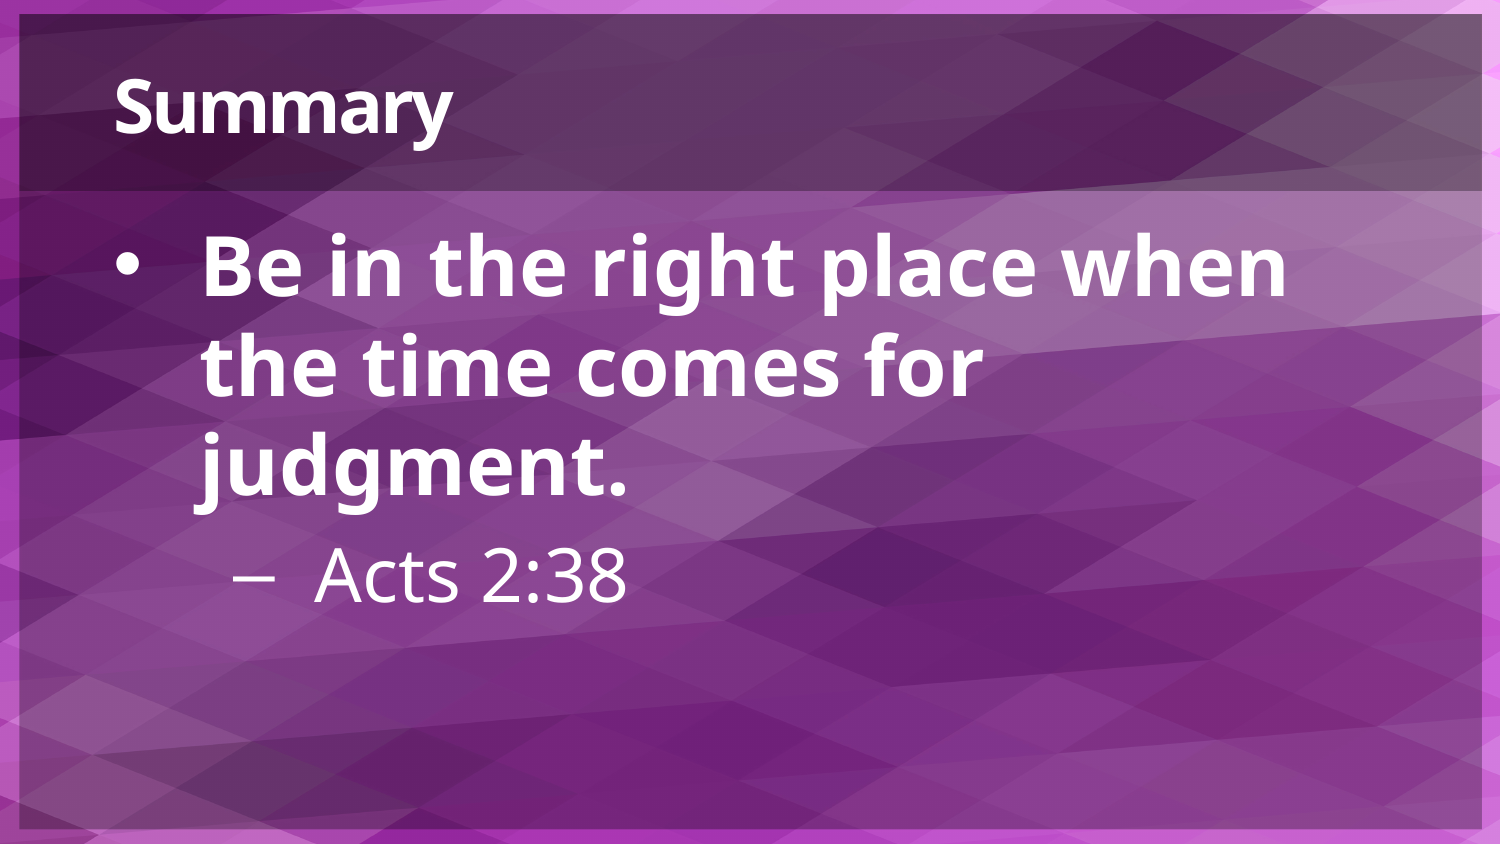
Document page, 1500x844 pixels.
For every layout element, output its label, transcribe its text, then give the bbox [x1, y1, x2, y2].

picture [0, 0, 1500, 844]
list Be in the right place when the time comes for judgment. Acts 2:38 [98, 205, 1397, 803]
title Summary [98, 33, 1397, 175]
